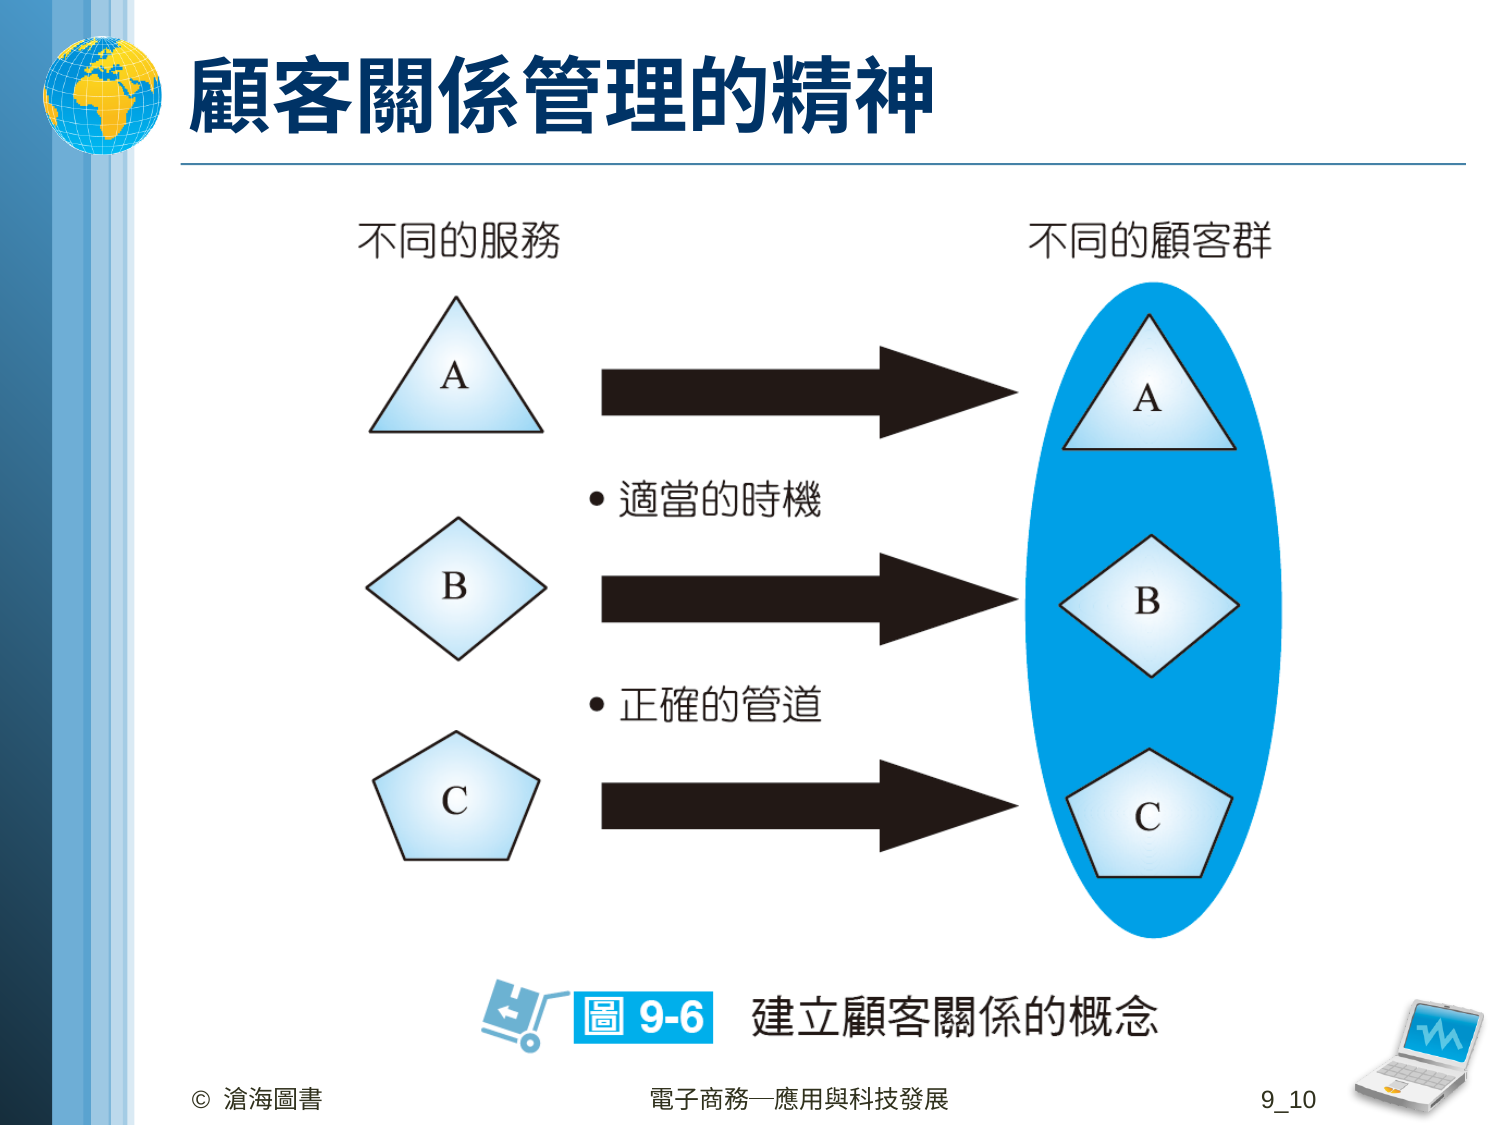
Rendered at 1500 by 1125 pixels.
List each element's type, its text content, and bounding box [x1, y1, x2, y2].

footer 電子商務─應用與科技發展 [621, 1079, 977, 1116]
slide_number © 滄海圖書 [176, 1075, 528, 1116]
slide_number 9_10 [1222, 1075, 1333, 1116]
picture [1355, 999, 1484, 1112]
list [342, 190, 1302, 1071]
title 顧客關係管理的精神 [172, 10, 1479, 177]
picture [43, 36, 162, 155]
picture [112, 107, 162, 155]
